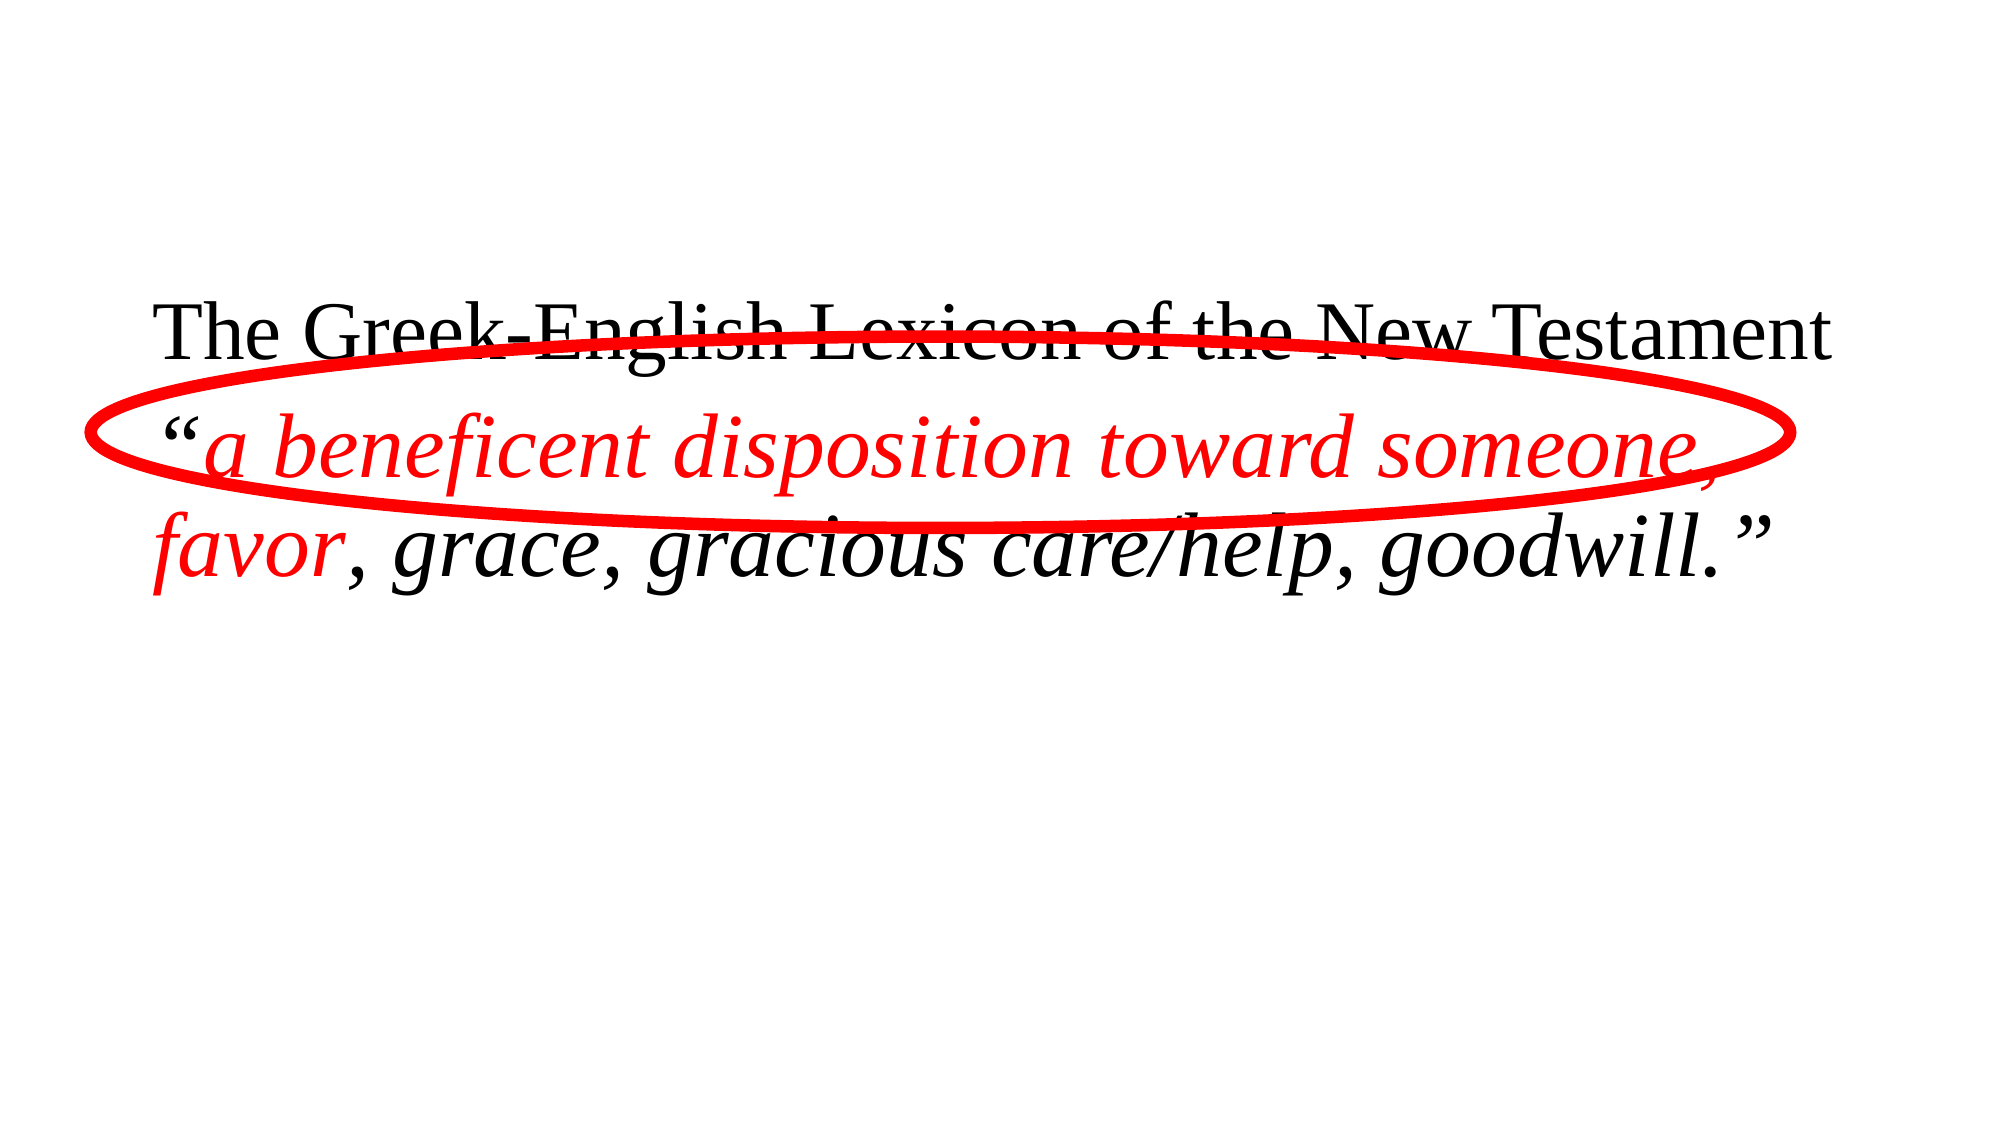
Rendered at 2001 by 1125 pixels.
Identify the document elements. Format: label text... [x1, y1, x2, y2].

text_box [89, 334, 1792, 530]
list The Greek-English Lexicon of the New Testament “a beneficent disposition toward someone, favor, grace, gracious care/help, goodwill.” [137, 48, 1863, 1014]
